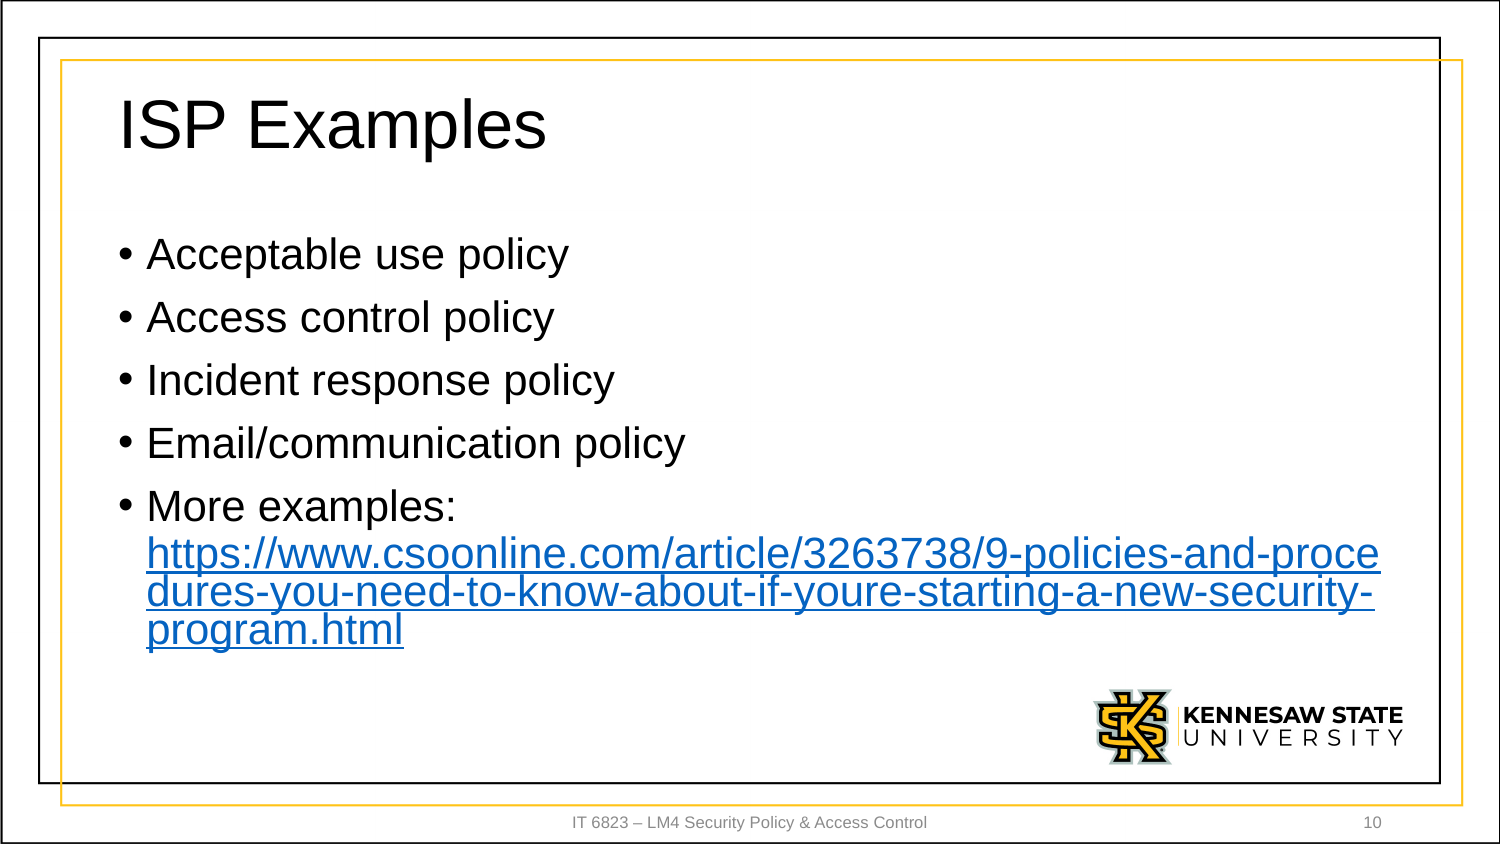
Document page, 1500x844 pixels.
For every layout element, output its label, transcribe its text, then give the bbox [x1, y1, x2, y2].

title ISP Examples [103, 44, 1397, 208]
picture [0, 0, 1500, 844]
list Acceptable use policy Access control policy Incident response policy Email/communication policy More examples: https://www.csoonline.com/article/3263738/9-policies-and-procedures-you-need-to-know-about-if-youre-starting-a-new-security-program.html [103, 224, 1397, 760]
slide_number 10 [1059, 809, 1397, 834]
footer IT 6823 – LM4 Security Policy & Access Control [496, 809, 1004, 834]
